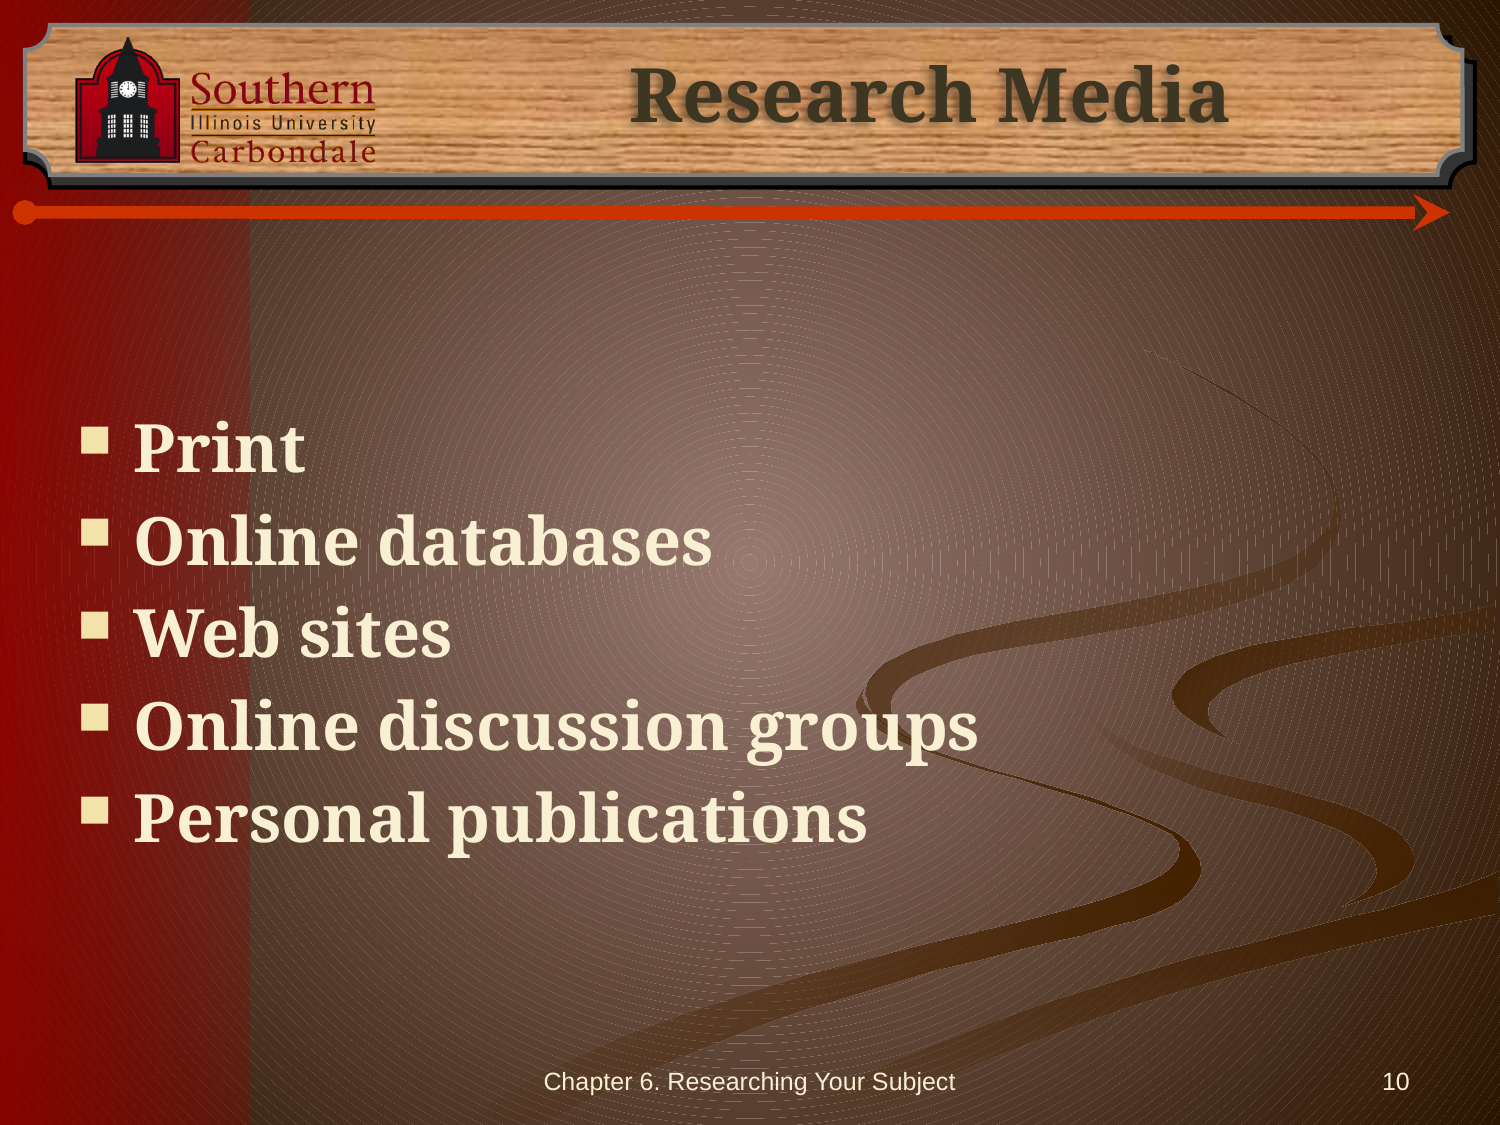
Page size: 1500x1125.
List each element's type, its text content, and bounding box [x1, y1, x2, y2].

picture [28, 28, 399, 172]
slide_number 10 [1074, 1049, 1426, 1104]
list Print Online databases Web sites Online discussion groups Personal publications [62, 224, 1438, 1038]
title Research Media [399, 24, 1463, 176]
footer Chapter 6. Researching Your Subject [462, 1049, 1038, 1104]
